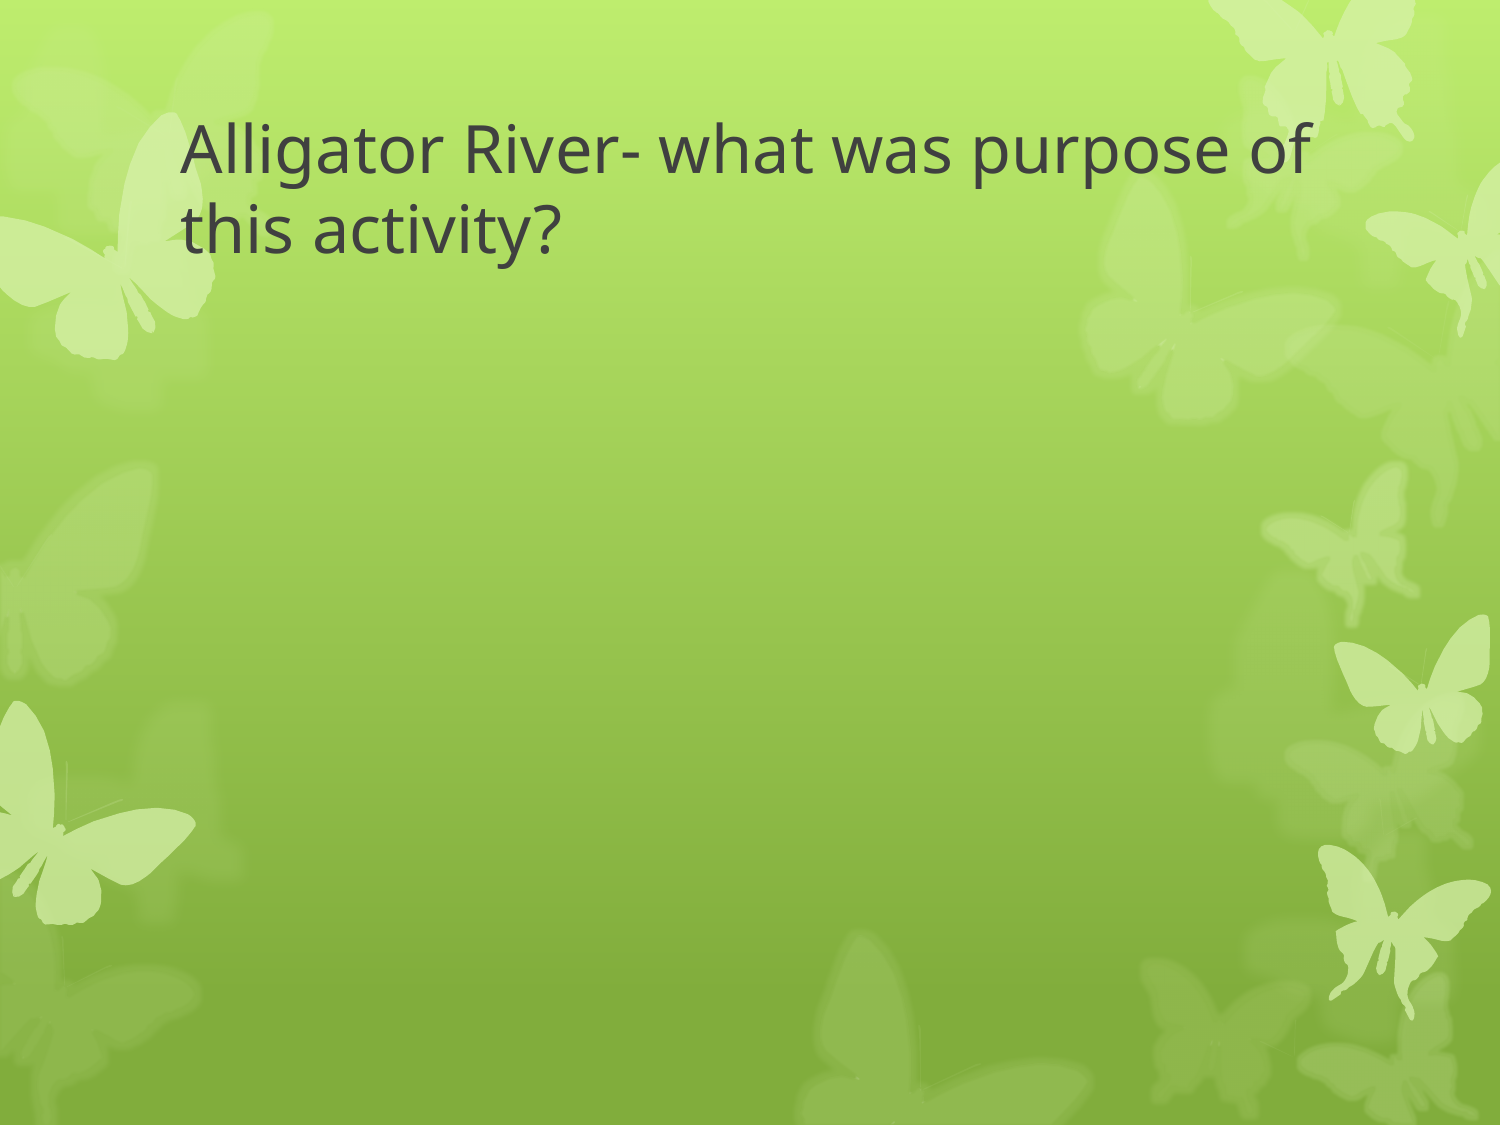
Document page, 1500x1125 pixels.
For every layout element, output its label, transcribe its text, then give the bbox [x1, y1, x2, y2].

title Alligator River- what was purpose of this activity? [165, 110, 1335, 263]
